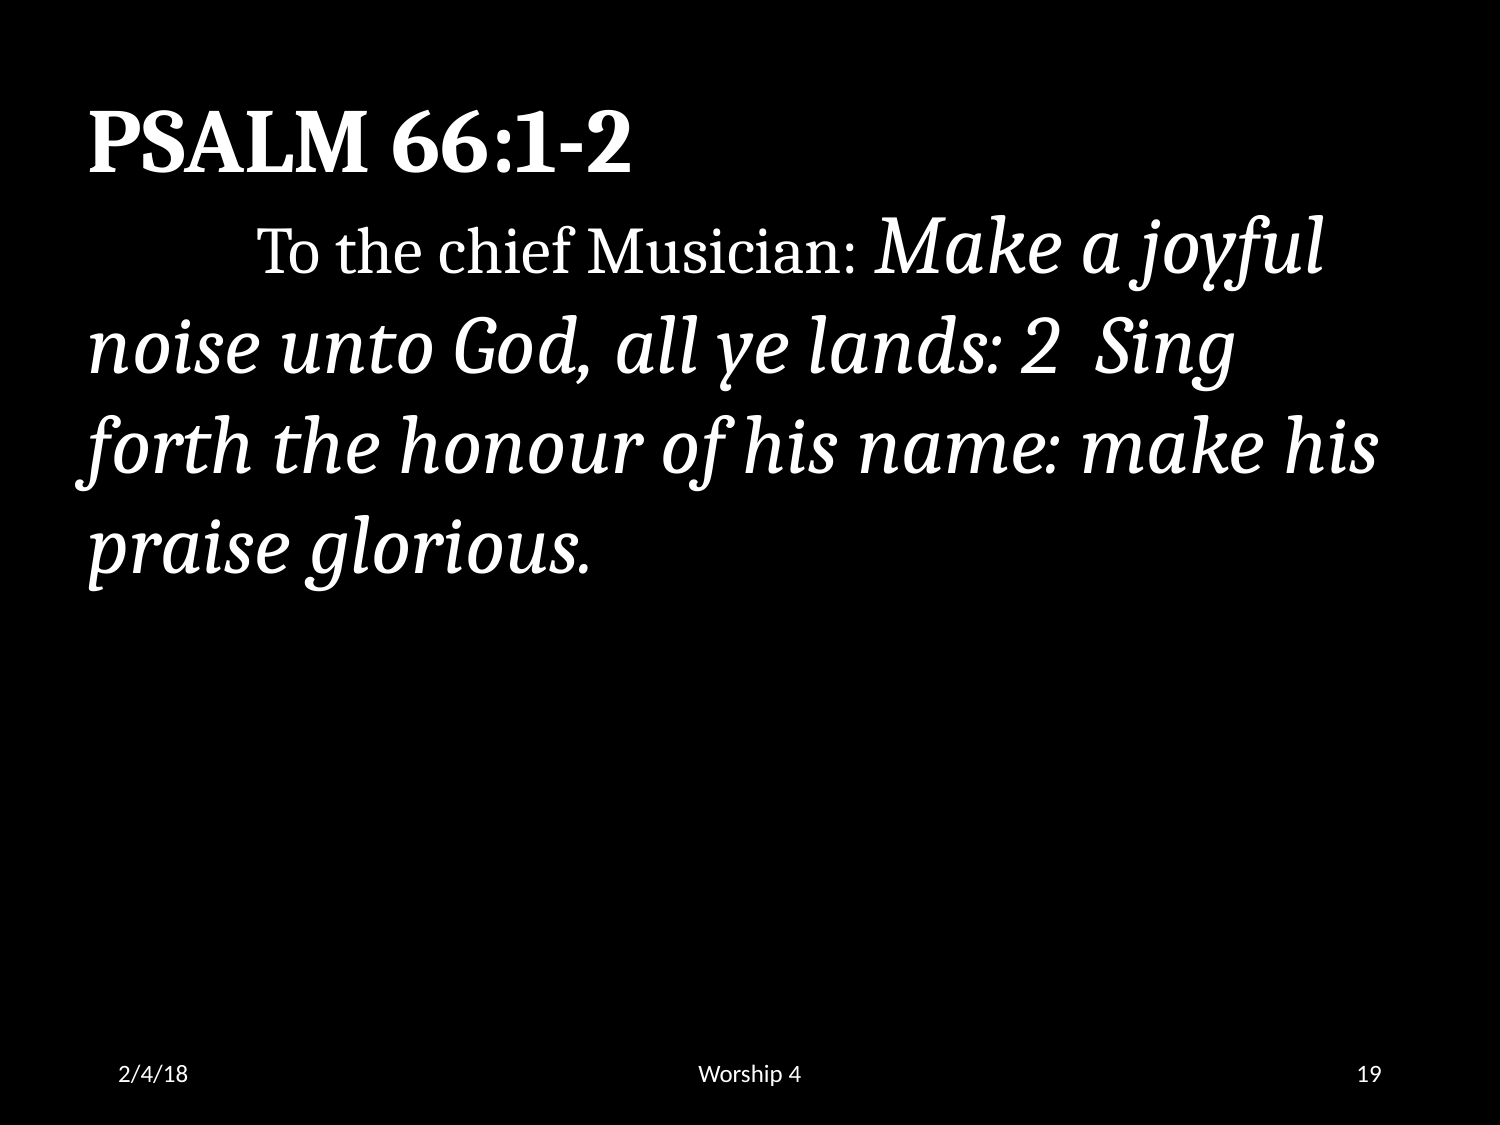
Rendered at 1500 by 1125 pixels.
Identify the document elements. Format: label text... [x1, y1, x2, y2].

footer Worship 4 [496, 1042, 1004, 1103]
text_box PSALM 66:1-2 To the chief Musician: Make a joyful noise unto God, all ye lands: 2 Sing forth the honour of his name: make his praise glorious. [73, 73, 1413, 598]
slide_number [103, 1042, 441, 1103]
slide_number 19 [1059, 1042, 1397, 1103]
